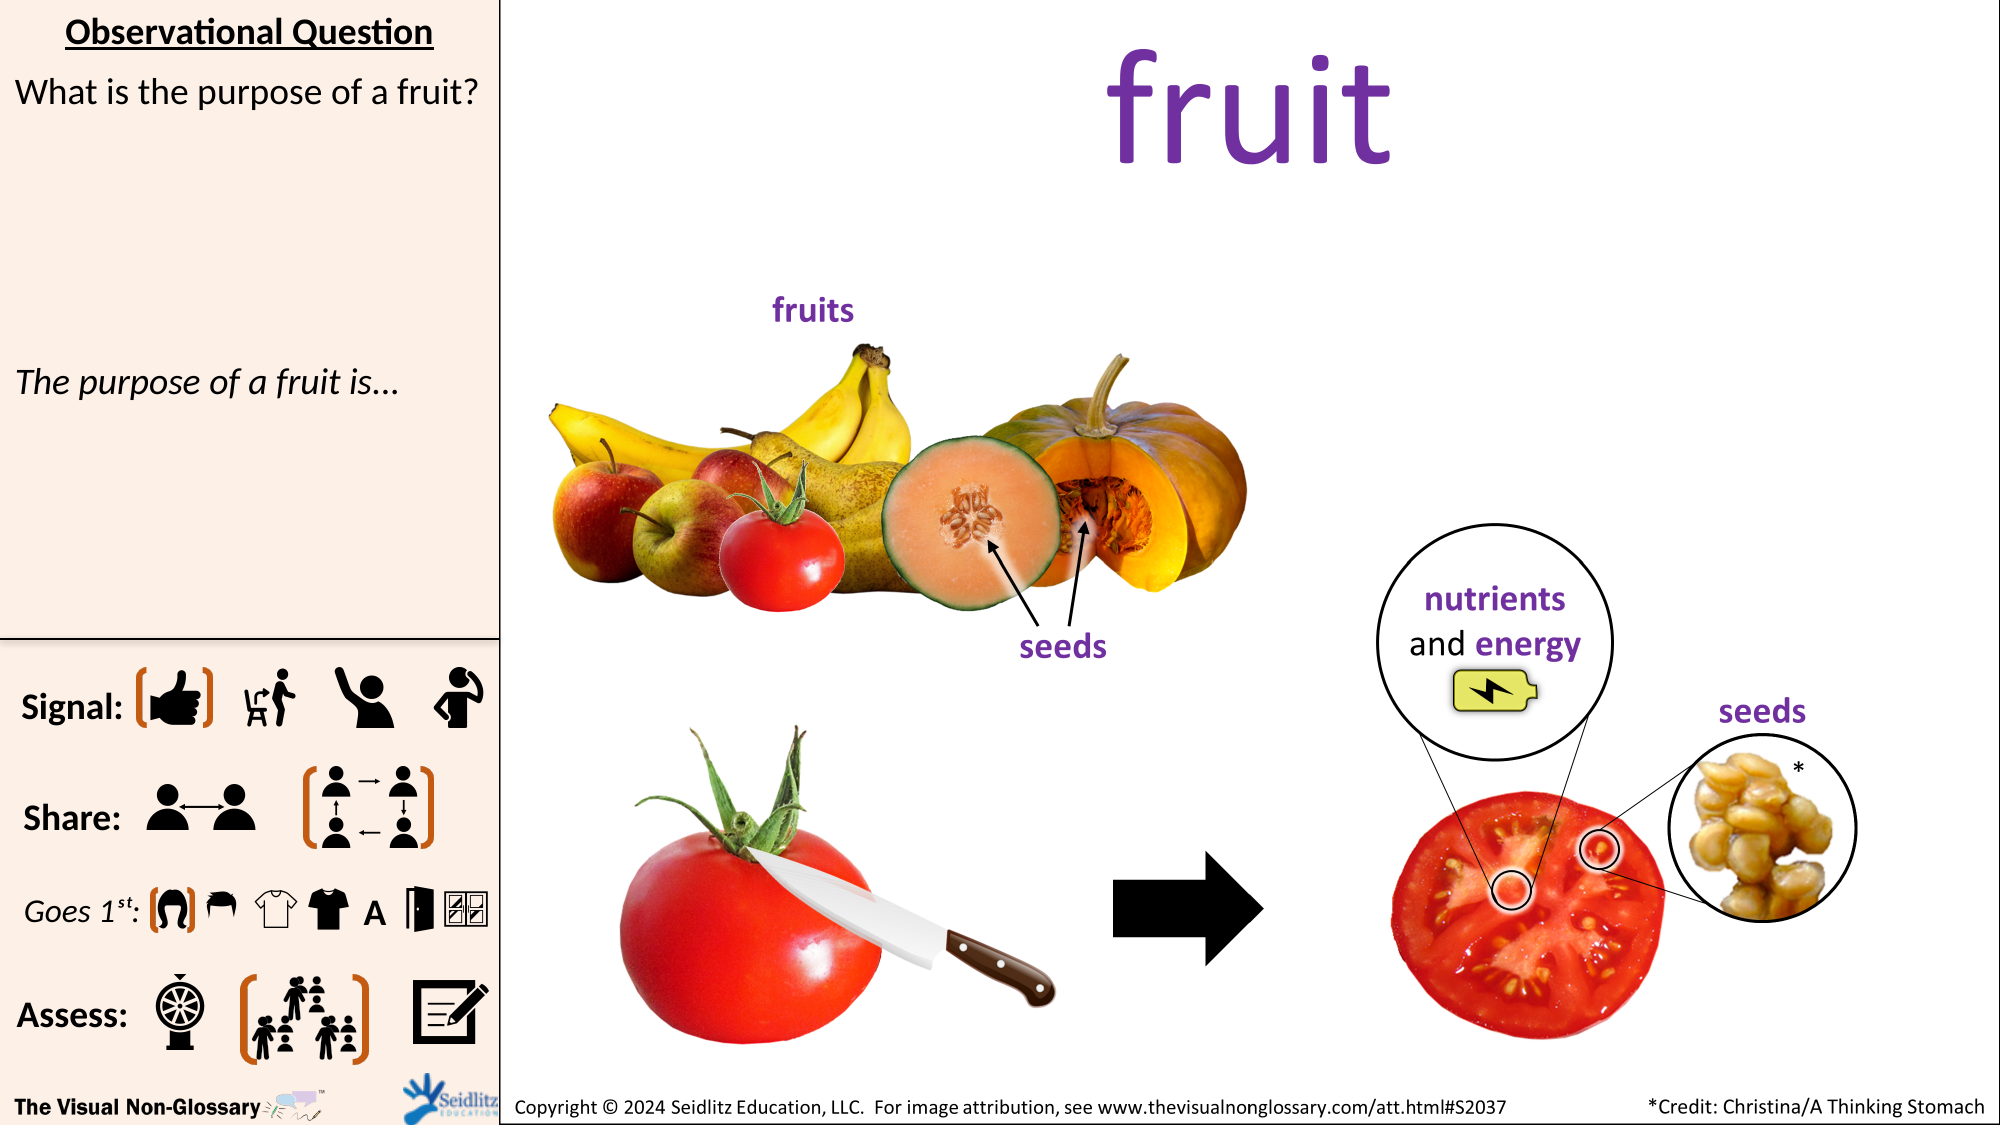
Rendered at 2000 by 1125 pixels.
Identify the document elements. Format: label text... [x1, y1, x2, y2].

text_box Signal: [6, 674, 136, 735]
picture [0, 1084, 328, 1125]
text_box Goes 1ˢᵗ: [9, 881, 156, 937]
text_box The purpose of a fruit is... [0, 349, 494, 410]
text_box Observational Question [50, 0, 449, 59]
picture [397, 886, 490, 932]
text_box Share: [8, 785, 137, 846]
picture [413, 974, 490, 1051]
text_box A [348, 880, 402, 941]
picture [428, 667, 490, 728]
picture [136, 667, 214, 728]
picture [334, 667, 395, 728]
text_box Assess: [1, 982, 137, 1043]
picture [239, 974, 370, 1066]
picture [253, 886, 299, 932]
text_box What is the purpose of a fruit? [0, 59, 494, 120]
picture [149, 886, 196, 934]
picture [239, 667, 301, 728]
picture [403, 1073, 498, 1125]
picture [499, 0, 2000, 1125]
picture [302, 766, 434, 850]
picture [202, 886, 241, 925]
picture [145, 784, 257, 830]
picture [142, 974, 218, 1051]
picture [305, 886, 352, 932]
